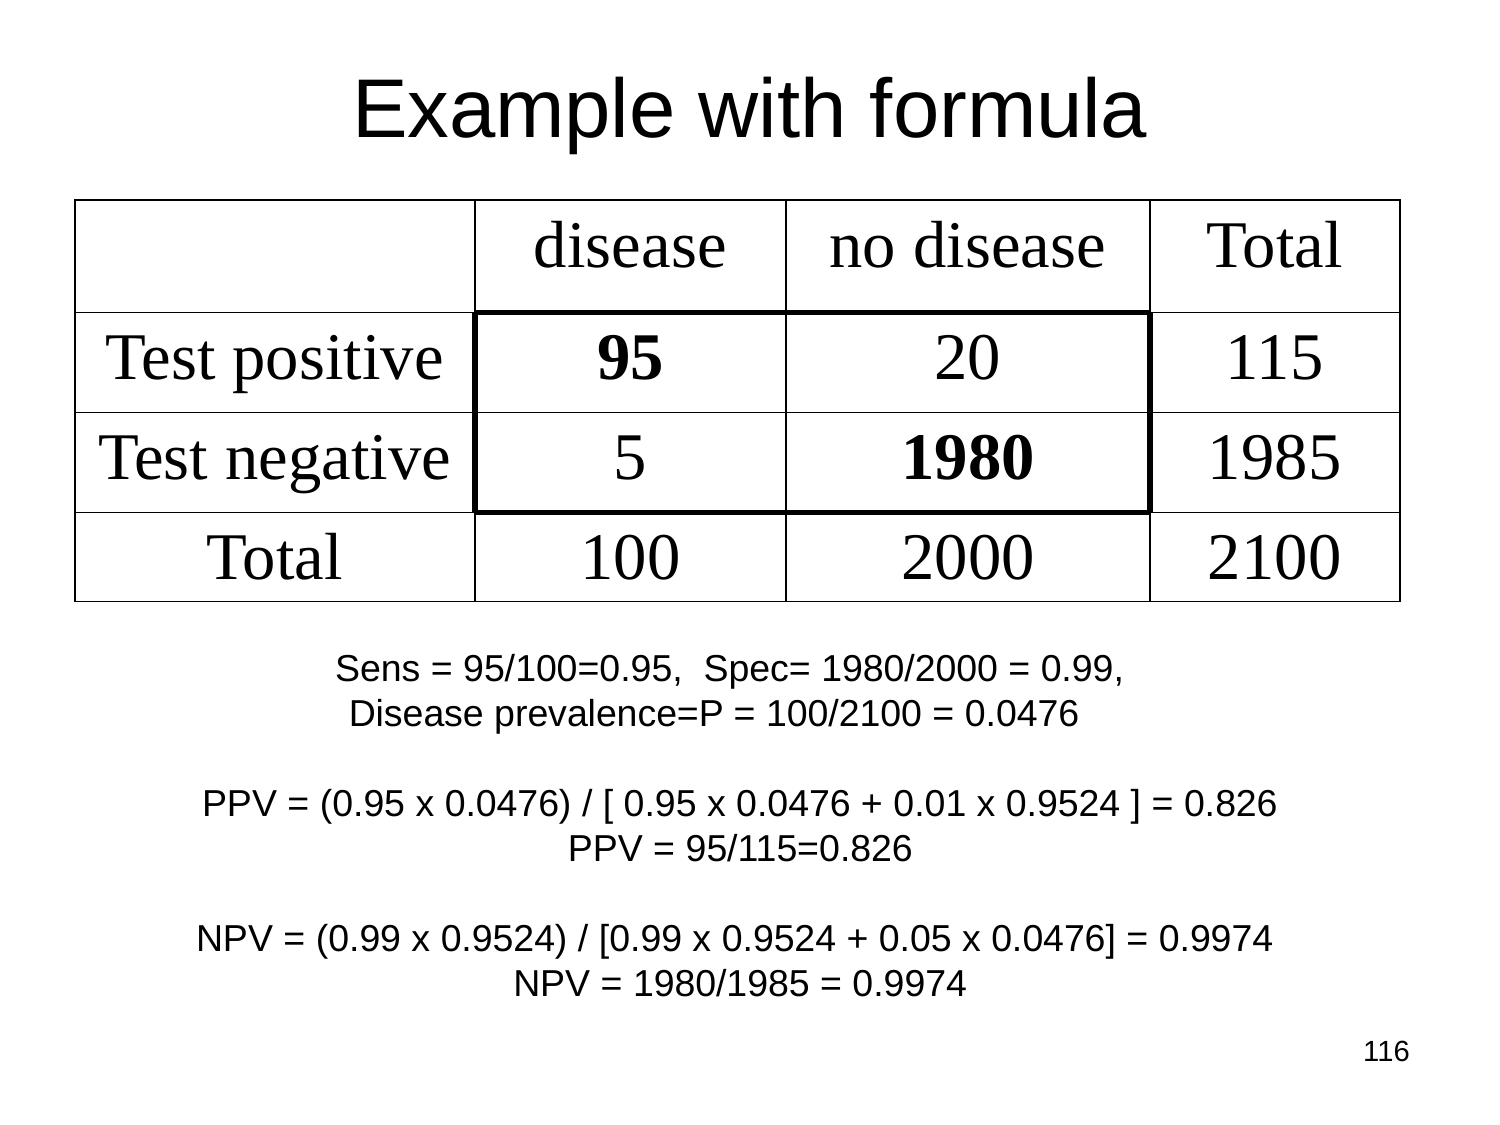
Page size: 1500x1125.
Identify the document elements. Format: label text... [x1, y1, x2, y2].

table_cell 100 [476, 515, 785, 601]
table_cell Total [76, 513, 474, 601]
table_cell 115 [1153, 313, 1399, 412]
table_cell Test positive [76, 313, 472, 412]
table_header no disease [787, 201, 1149, 310]
slide_number 116 [1074, 1024, 1426, 1103]
title Example with formula [74, 44, 1426, 163]
table_header disease [476, 201, 785, 310]
table_cell Test negative [76, 413, 472, 512]
table_header Total [1151, 201, 1399, 312]
table_cell 5 [478, 413, 785, 510]
table_cell 2100 [1151, 513, 1399, 601]
table_cell 2000 [787, 515, 1149, 601]
table_cell 20 [787, 315, 1147, 412]
table_cell 1985 [1153, 413, 1399, 512]
table_cell 95 [478, 315, 785, 412]
table_header [76, 201, 474, 312]
text_box Sens = 95/100=0.95, Spec= 1980/2000 = 0.99, Disease prevalence=P = 100/2100 = 0.0476 PPV = (0.95 x 0.0476) / [ 0.95 x 0.0476 + 0.01 x 0.9524 ] = 0.826 PPV = 95/115=0.826 NPV = (0.99 x 0.9524) / [0.99 x 0.9524 + 0.05 x 0.0476] = 0.9974 NPV = 1980/1985 = 0.9974 [87, 636, 1341, 1012]
table_cell 1980 [787, 413, 1147, 510]
